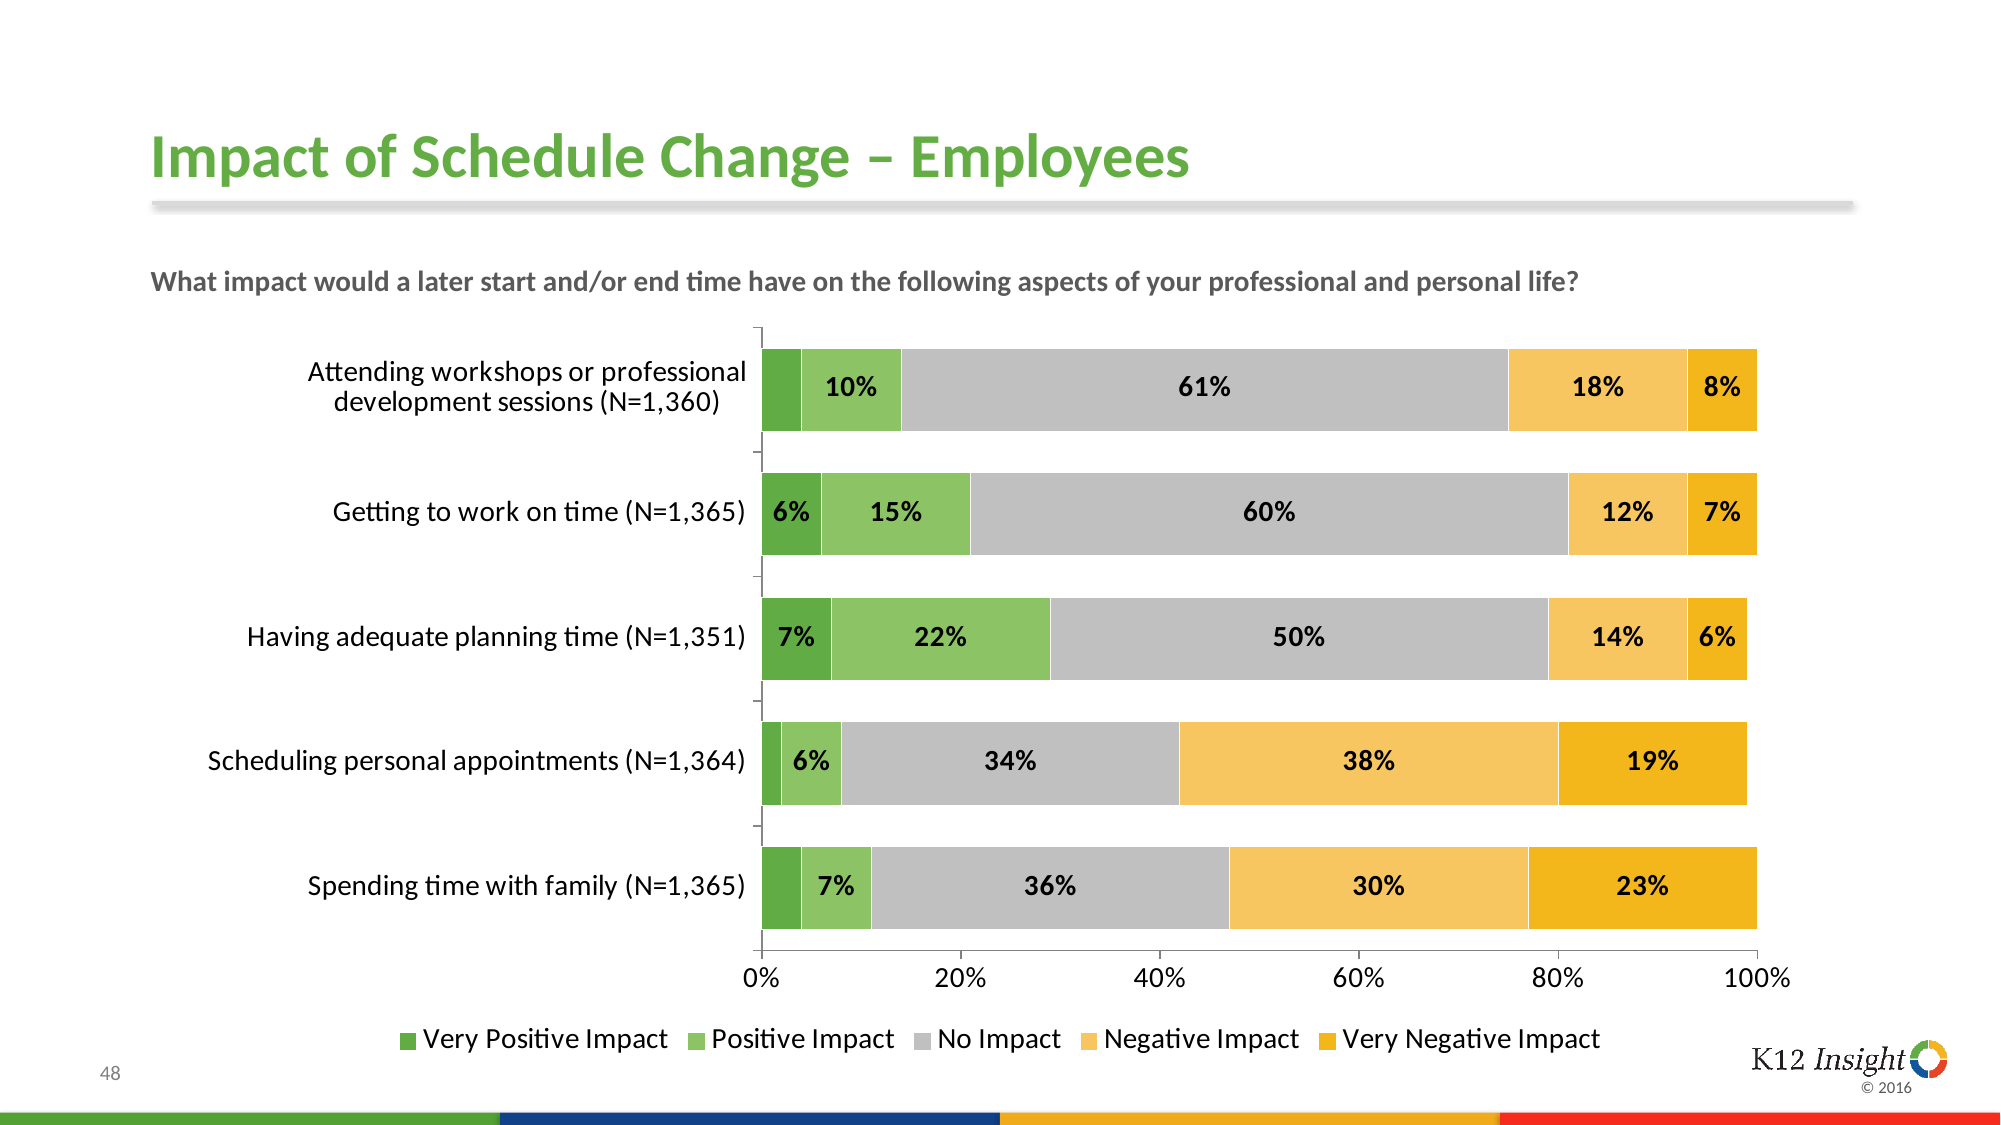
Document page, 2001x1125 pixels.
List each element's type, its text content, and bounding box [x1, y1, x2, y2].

title Impact of Schedule Change – Employees [150, 114, 1850, 200]
slide_number 48 [33, 1059, 121, 1091]
chart [174, 312, 1826, 1063]
list What impact would a later start and/or end time have on the following aspects of your professional and personal life? [150, 262, 1850, 975]
picture [1747, 1037, 1951, 1082]
